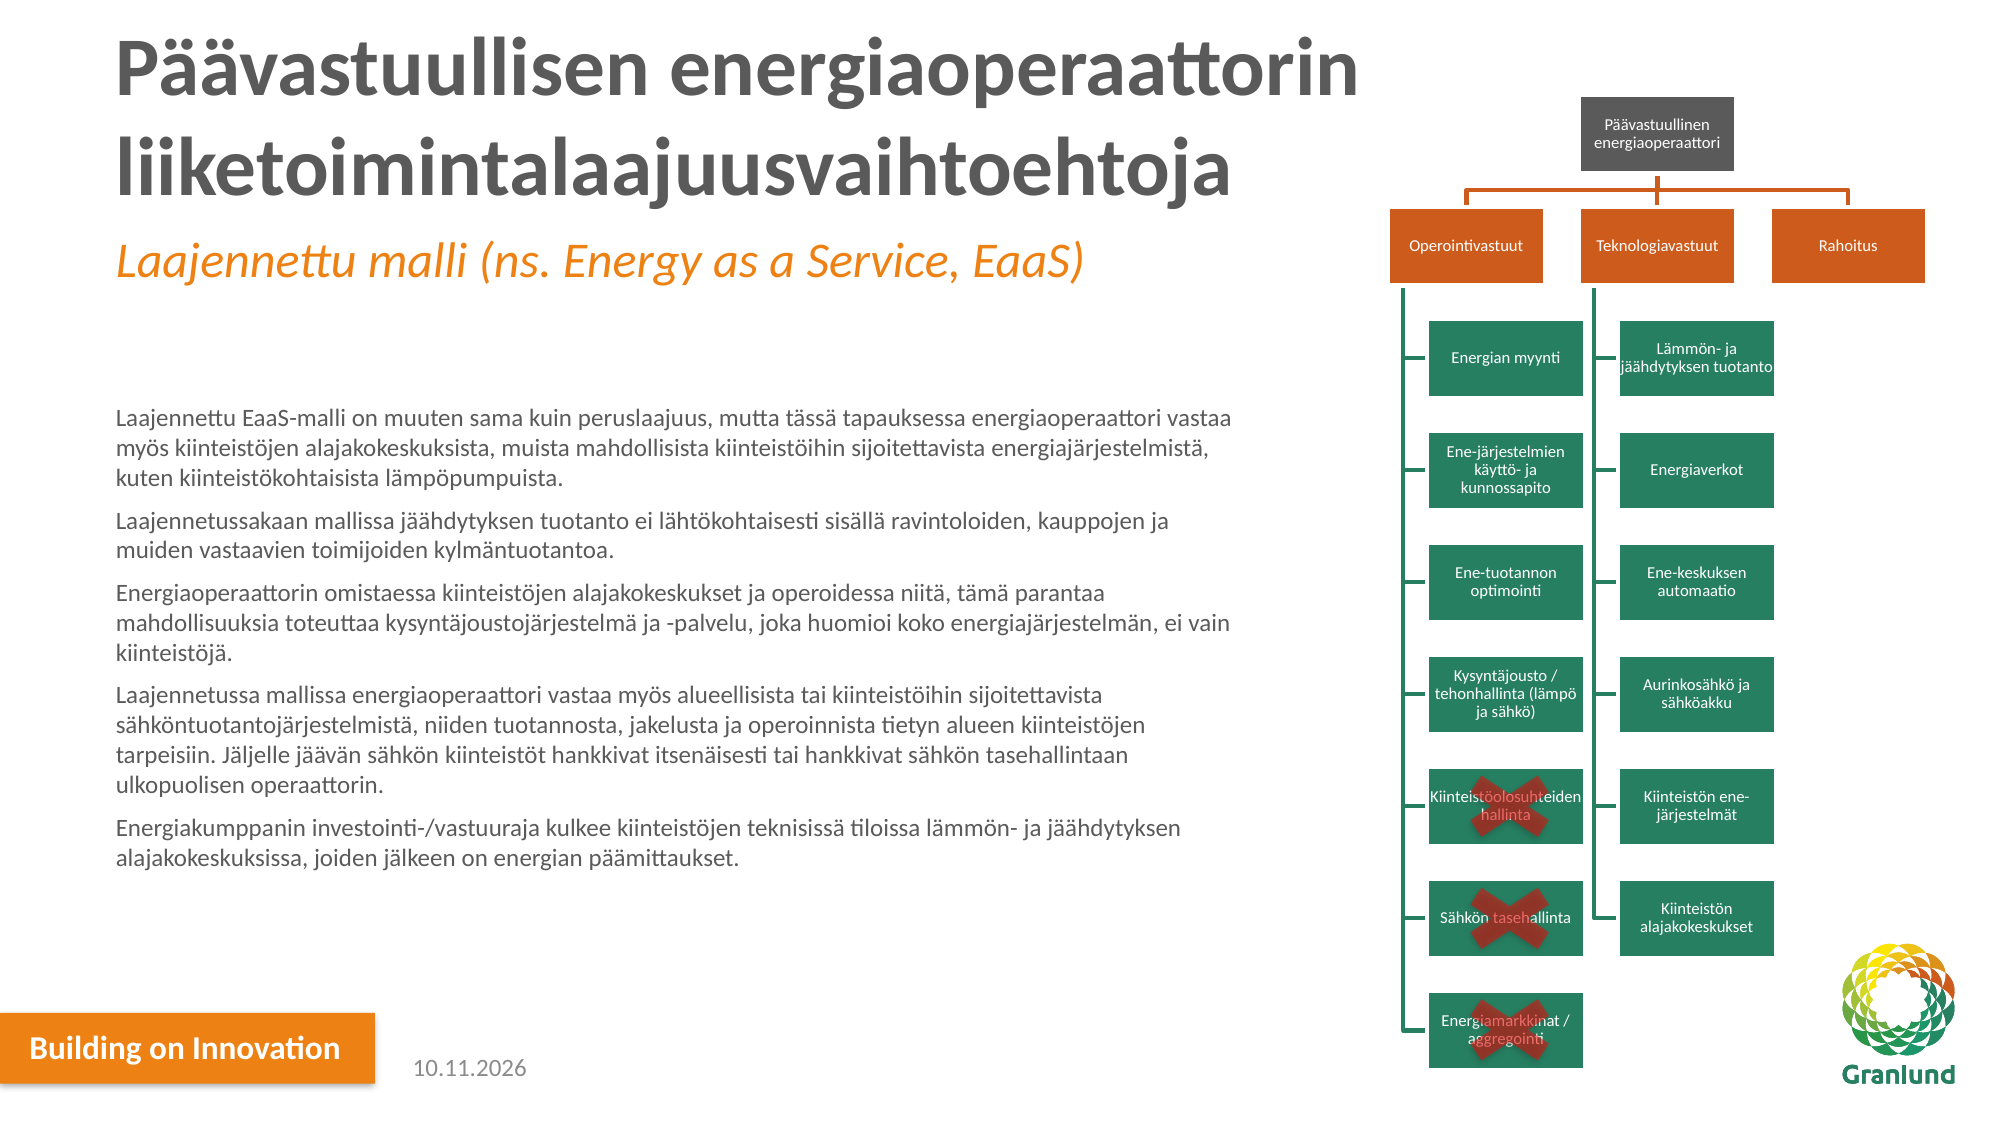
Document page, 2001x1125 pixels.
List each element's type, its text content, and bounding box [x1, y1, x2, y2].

list Laajennettu malli (ns. Energy as a Service, EaaS) [115, 227, 1166, 351]
title Päävastuullisen energiaoperaattorin liiketoimintalaajuusvaihtoehtoja [115, 19, 1449, 212]
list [1342, 93, 1973, 1071]
list Laajennettu EaaS-malli on muuten sama kuin peruslaajuus, mutta tässä tapauksessa energiaoperaattori vastaa myös kiinteistöjen alajakokeskuksista, muista mahdollisista kiinteistöihin sijoitettavista energiajärjestelmistä, kuten kiinteistökohtaisista lämpöpumpuista. Laajennetussakaan mallissa jäähdytyksen tuotanto ei lähtökohtaisesti sisällä ravintoloiden, kauppojen ja muiden vastaavien toimijoiden kylmäntuotantoa. Energiaoperaattorin omistaessa kiinteistöjen alajakokeskukset ja operoidessa niitä, tämä parantaa mahdollisuuksia toteuttaa kysyntäjoustojärjestelmä ja -palvelu, joka huomioi koko energiajärjestelmän, ei vain kiinteistöjä. Laajennetussa mallissa energiaoperaattori vastaa myös alueellisista tai kiinteistöihin sijoitettavista sähköntuotantojärjestelmistä, niiden tuotannosta, jakelusta ja operoinnista tietyn alueen kiinteistöjen tarpeisiin. Jäljelle jäävän sähkön kiinteistöt hankkivat itsenäisesti tai hankkivat sähkön tasehallintaan ulkopuolisen operaattorin. Energiakumppanin investointi-/vastuuraja kulkee kiinteistöjen teknisissä tiloissa lämmön- ja jäähdytyksen alajakokeskuksissa, joiden jälkeen on energian päämittaukset. [115, 401, 1249, 1024]
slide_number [397, 1043, 848, 1091]
